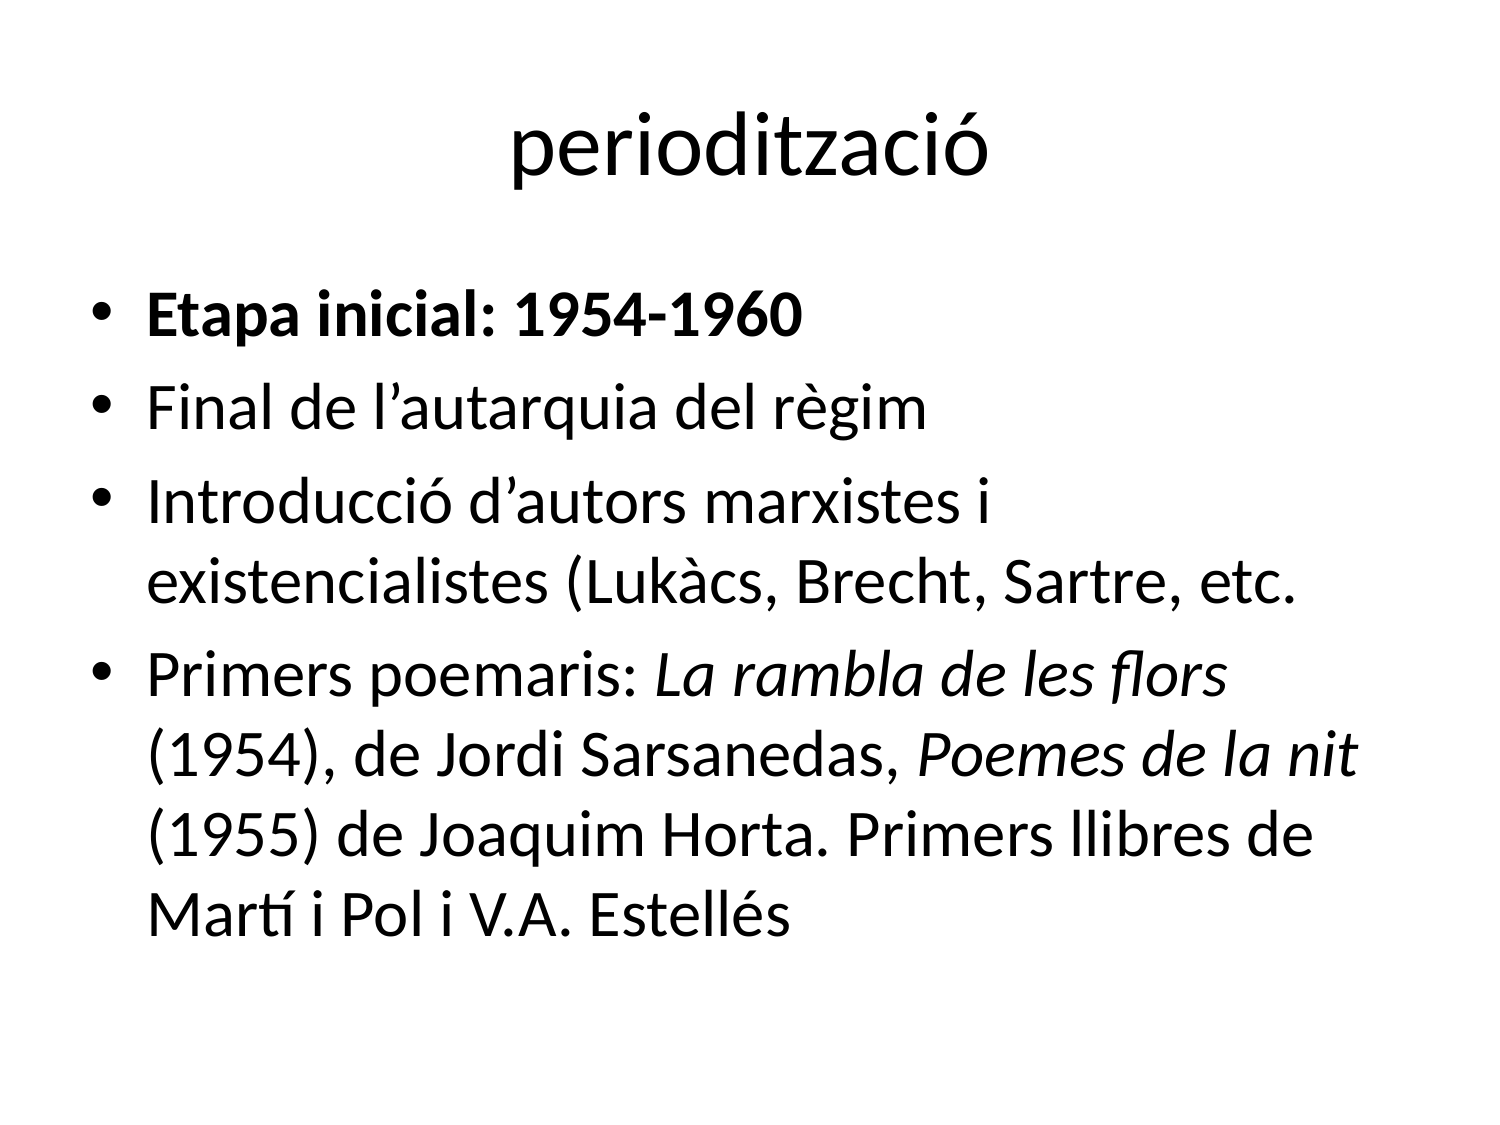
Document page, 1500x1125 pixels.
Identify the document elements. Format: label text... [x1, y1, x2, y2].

title periodització [75, 45, 1425, 233]
list Etapa inicial: 1954-1960 Final de l’autarquia del règim Introducció d’autors marxistes i existencialistes (Lukàcs, Brecht, Sartre, etc. Primers poemaris: La rambla de les flors (1954), de Jordi Sarsanedas, Poemes de la nit (1955) de Joaquim Horta. Primers llibres de Martí i Pol i V.A. Estellés [75, 262, 1425, 1005]
